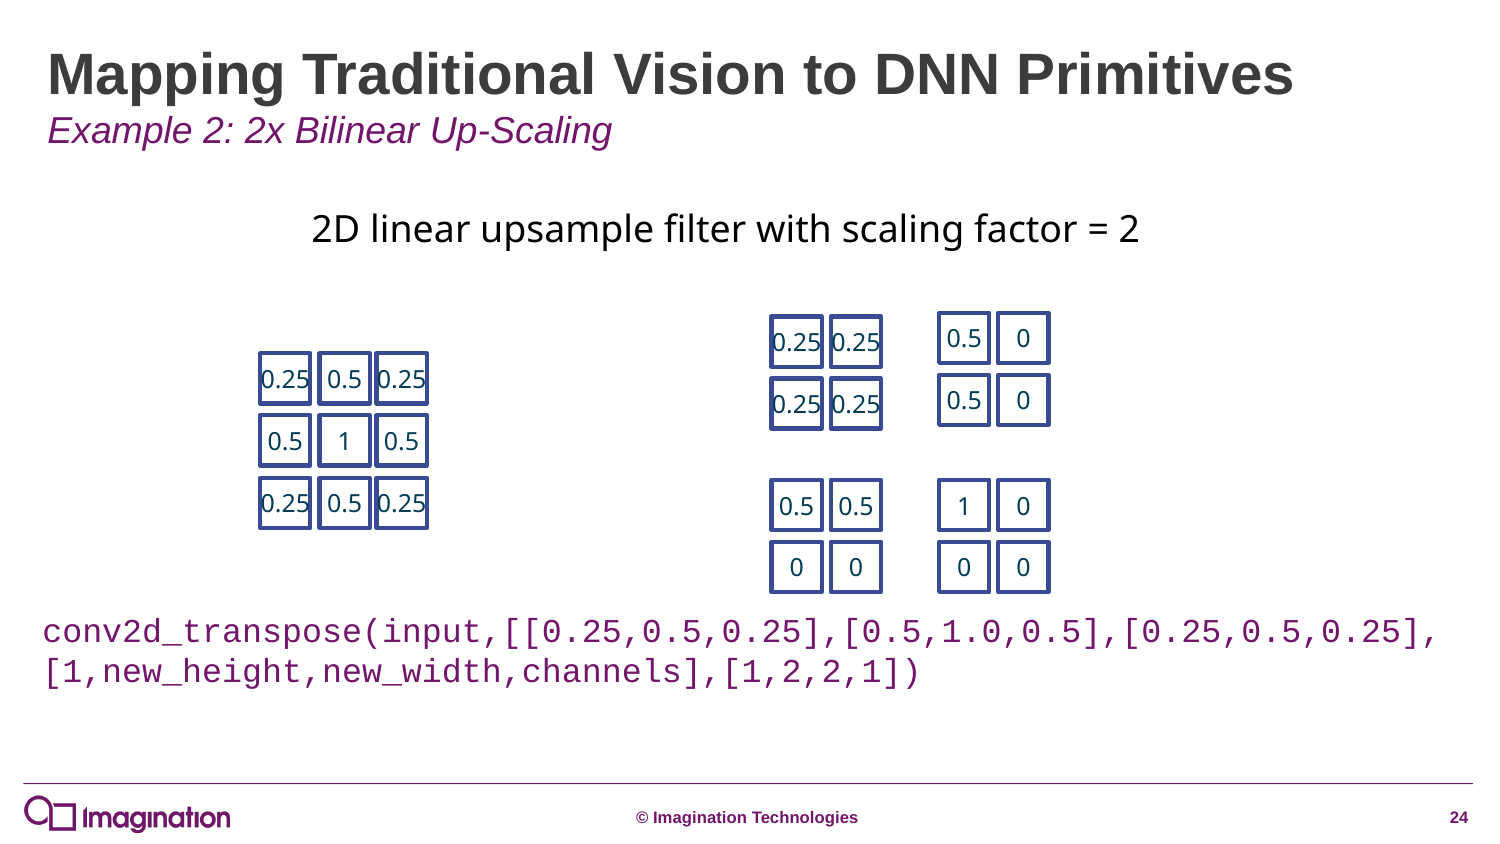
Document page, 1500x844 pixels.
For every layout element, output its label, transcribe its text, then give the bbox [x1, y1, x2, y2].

text_box 0 [771, 541, 822, 592]
text_box 0.5 [939, 312, 990, 363]
list Example 2: 2x Bilinear Up-Scaling [47, 106, 1474, 142]
text_box 0.5 [260, 415, 311, 466]
text_box 0.25 [376, 477, 427, 528]
text_box 0.25 [771, 378, 822, 429]
text_box 1 [939, 479, 990, 530]
text_box 0.25 [830, 378, 881, 429]
text_box 0.5 [830, 479, 881, 530]
text_box 0 [998, 479, 1049, 530]
text_box 0 [830, 541, 881, 592]
text_box 0.25 [376, 353, 427, 404]
text_box 1 [319, 415, 370, 466]
text_box 0.5 [376, 415, 427, 466]
text_box 2D linear upsample filter with scaling factor = 2 [180, 197, 1272, 258]
picture [24, 795, 230, 833]
text_box 0.25 [260, 477, 311, 528]
text_box 0.5 [319, 353, 370, 404]
text_box 0.25 [771, 316, 822, 367]
text_box 0 [998, 374, 1049, 425]
text_box 0 [998, 312, 1049, 363]
text_box 0 [939, 541, 990, 592]
text_box 0.5 [939, 374, 990, 425]
text_box 0 [998, 541, 1049, 592]
text_box conv2d_transpose(input,[[0.25,0.5,0.25],[0.5,1.0,0.5],[0.25,0.5,0.25], [1,new_height,new_width,channels],[1,2,2,1]) [29, 602, 1471, 696]
text_box 0.5 [771, 479, 822, 530]
text_box 0.5 [319, 477, 370, 528]
text_box 0.25 [830, 316, 881, 367]
text_box 0.25 [260, 353, 311, 404]
title Mapping Traditional Vision to DNN Primitives [47, 47, 1474, 101]
